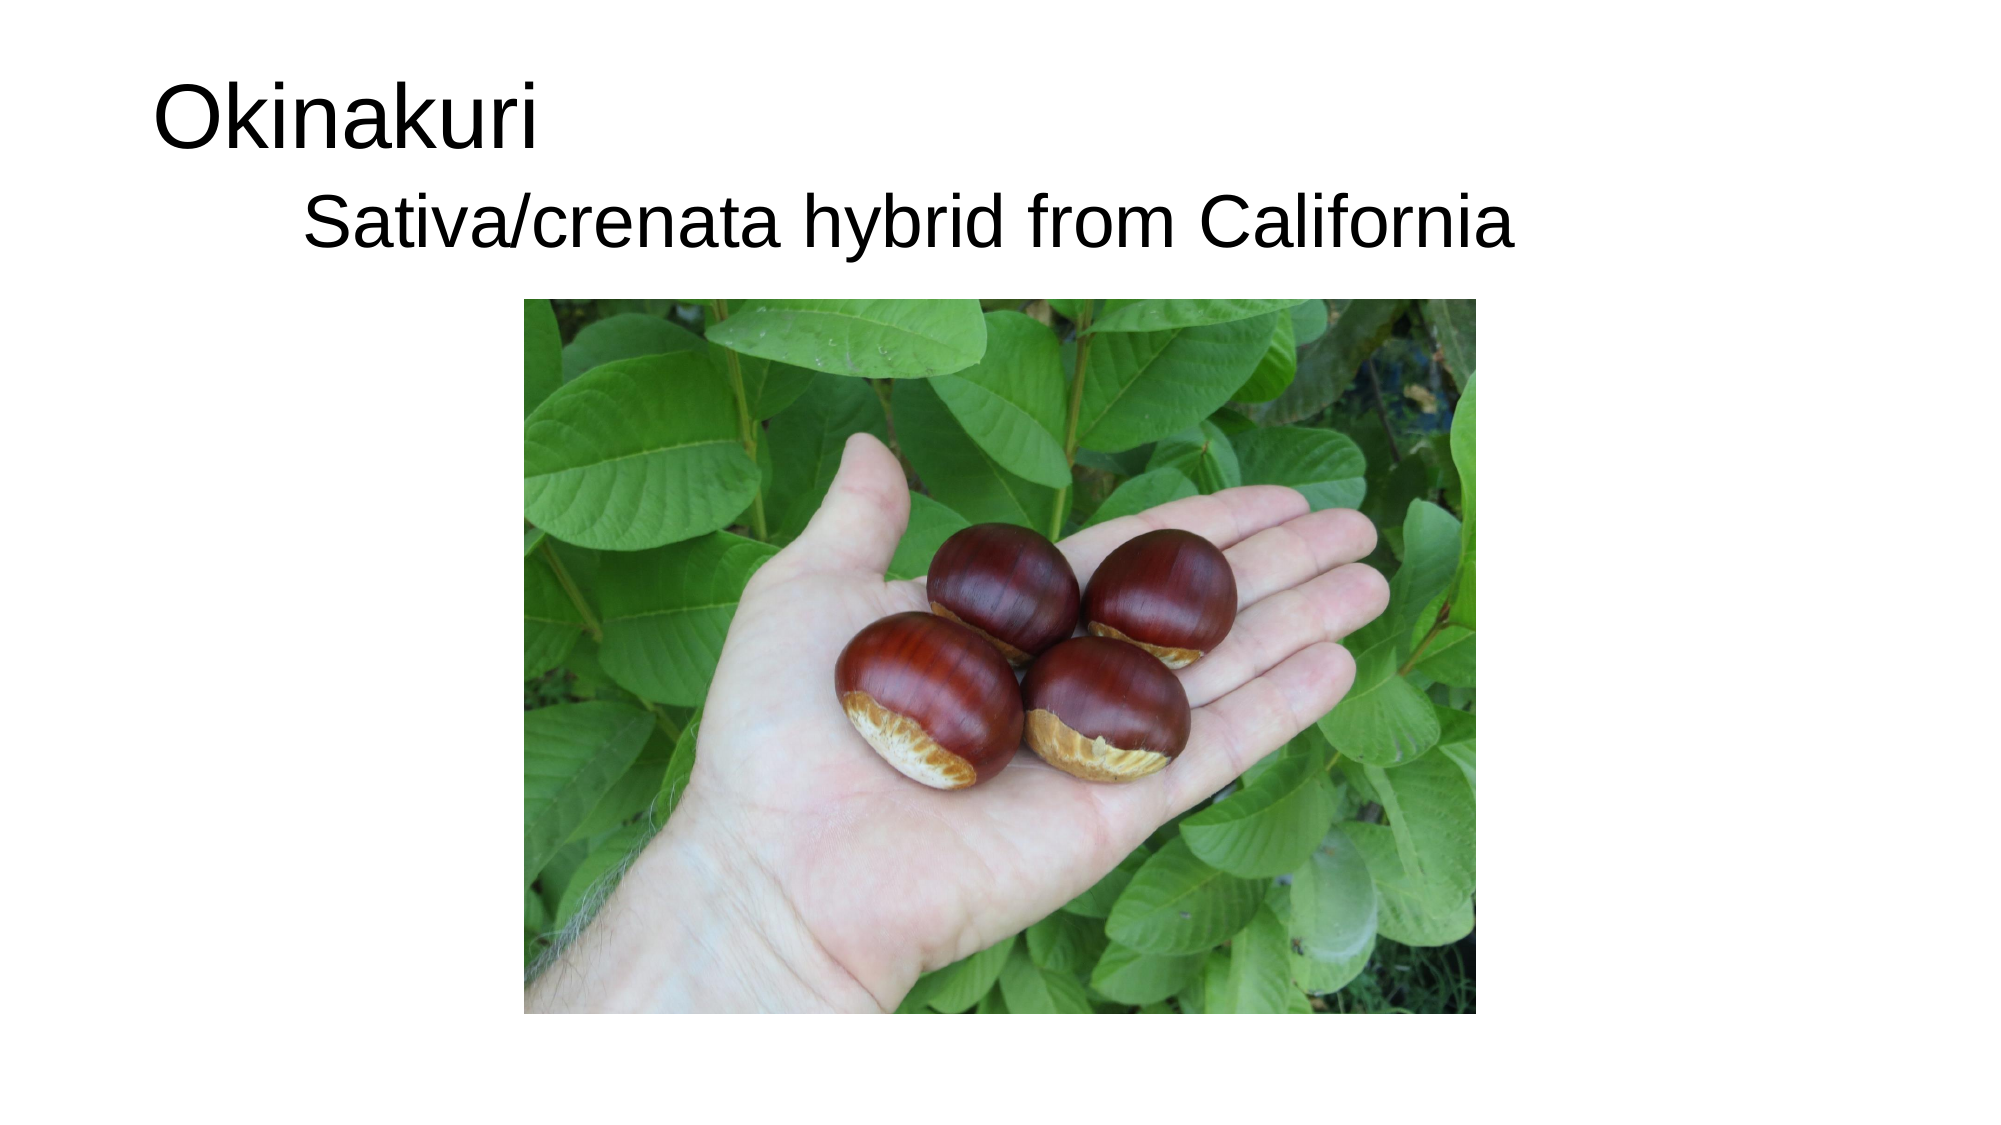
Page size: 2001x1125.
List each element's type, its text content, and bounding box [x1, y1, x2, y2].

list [524, 299, 1476, 1014]
title Okinakuri Sativa/crenata hybrid from California [137, 59, 1863, 278]
